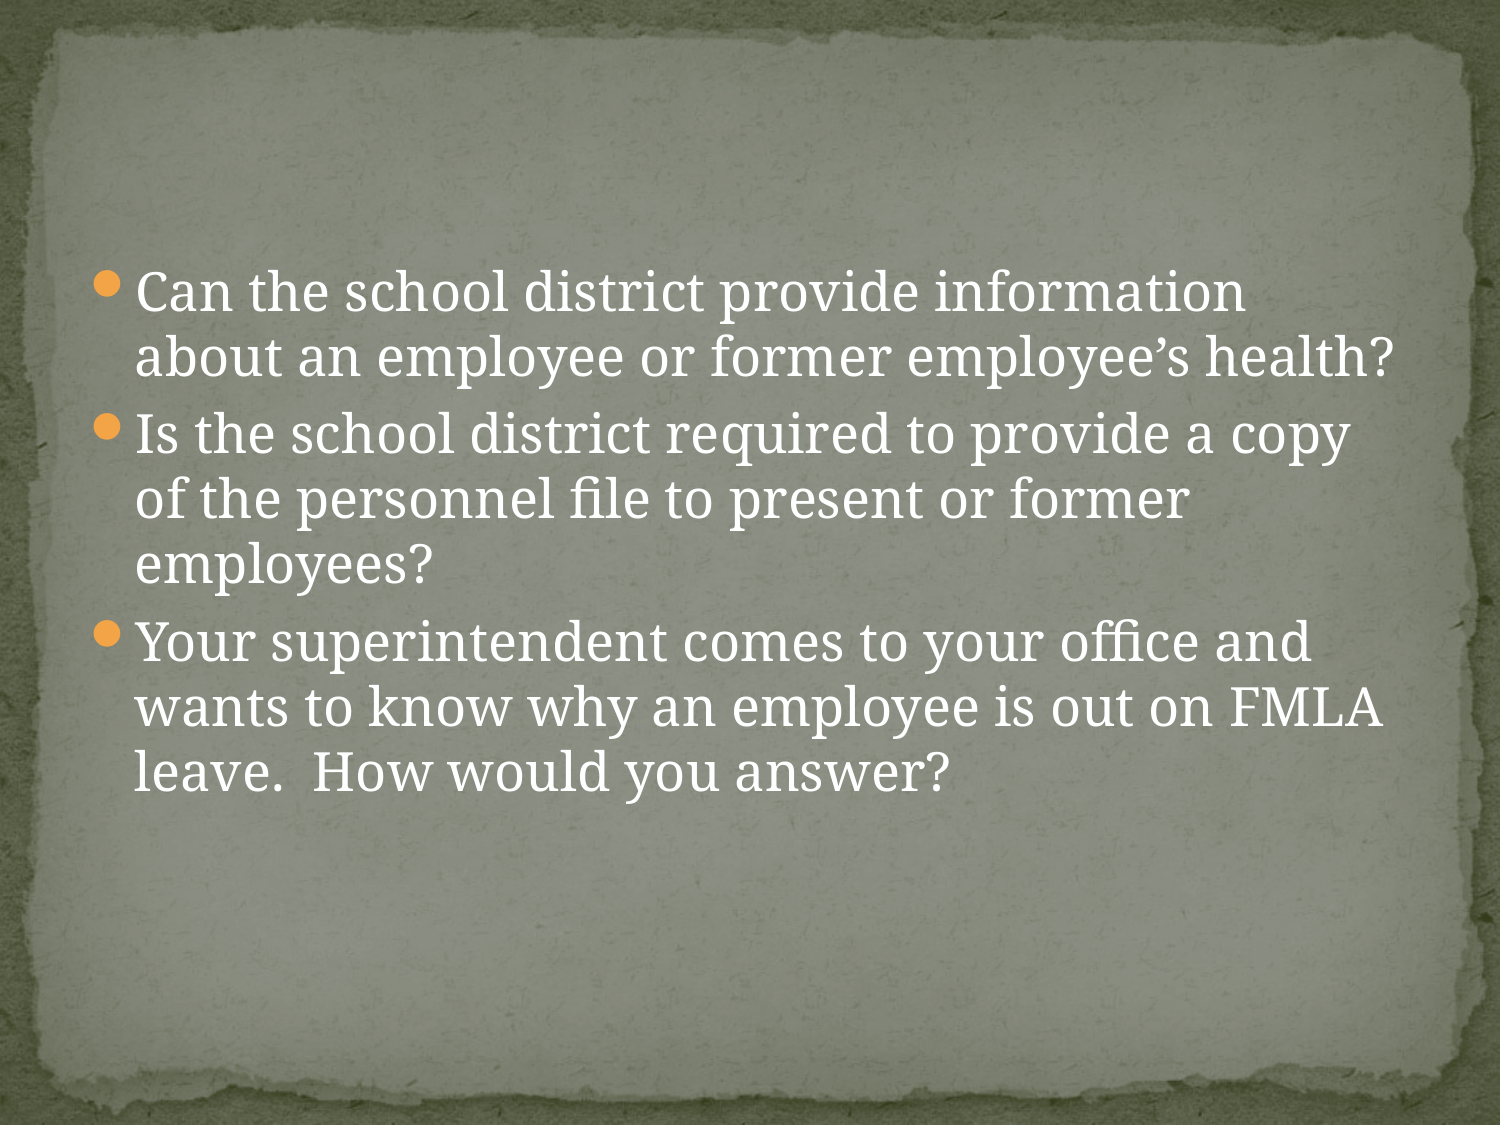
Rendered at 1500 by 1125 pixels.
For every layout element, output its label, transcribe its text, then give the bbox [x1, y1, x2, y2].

list Can the school district provide information about an employee or former employee’s health? Is the school district required to provide a copy of the personnel file to present or former employees? Your superintendent comes to your office and wants to know why an employee is out on FMLA leave. How would you answer? [75, 249, 1425, 1000]
